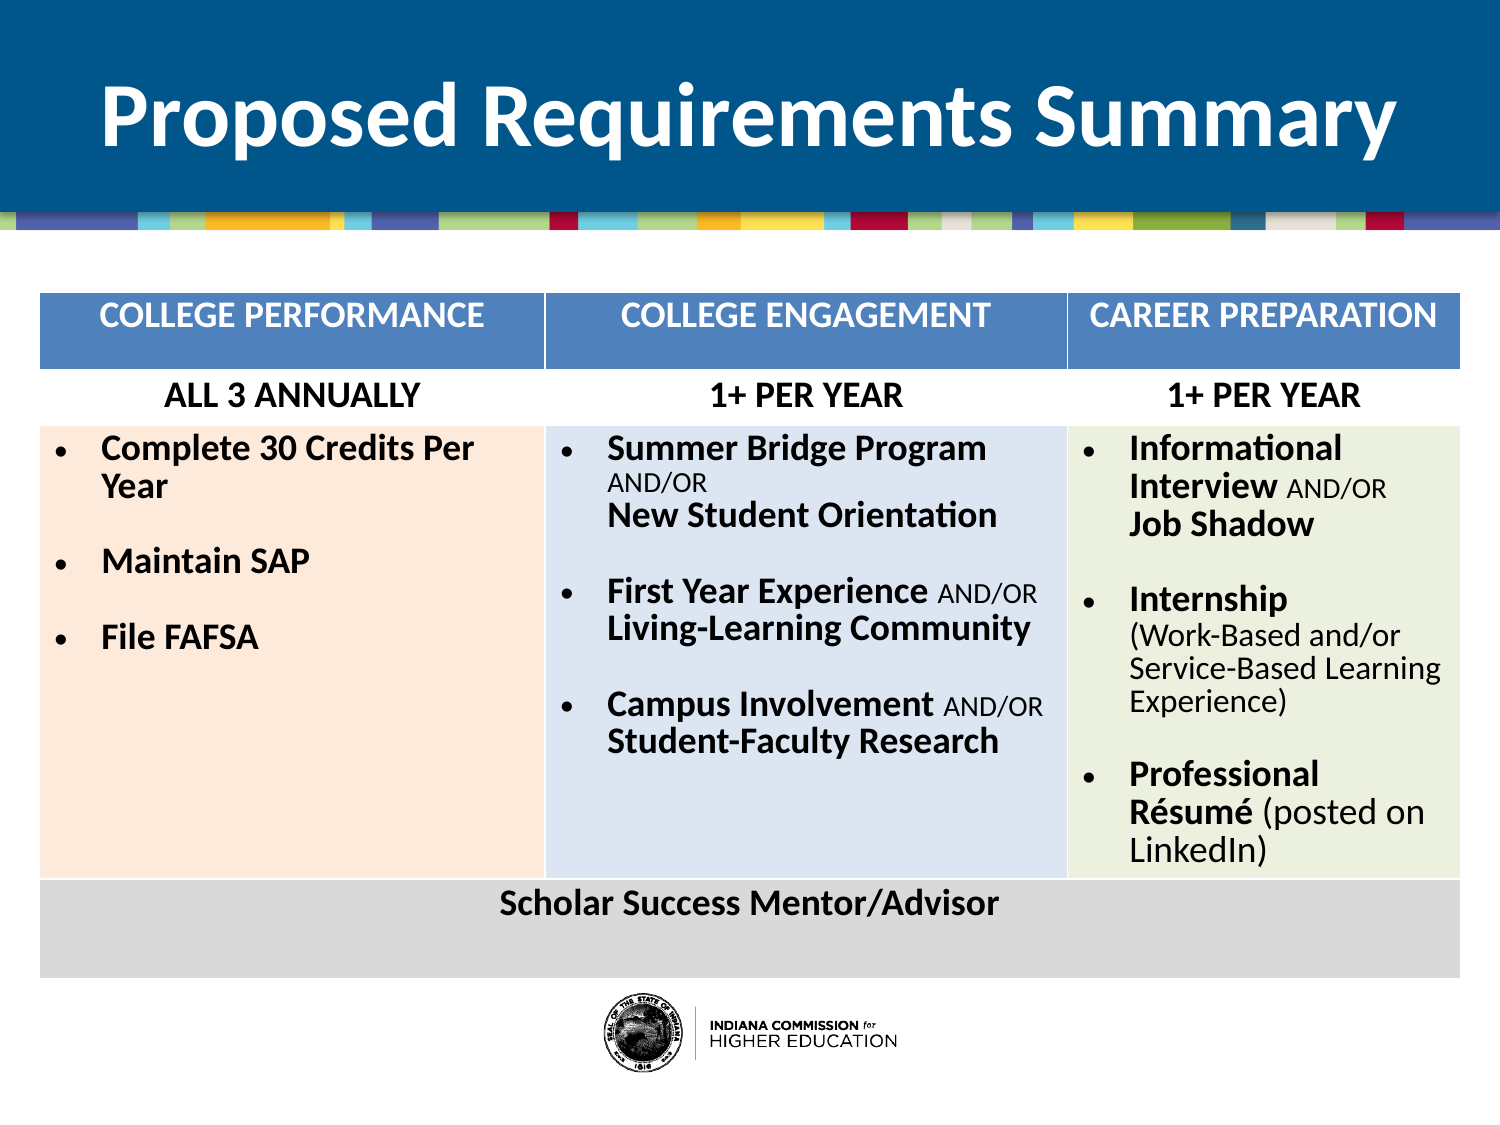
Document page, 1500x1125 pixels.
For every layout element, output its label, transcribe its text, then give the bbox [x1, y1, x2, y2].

table_cell Summer Bridge Program AND/OR New Student Orientation First Year Experience AND/OR Living-Learning Community Campus Involvement AND/OR Student-Faculty Research [546, 426, 1067, 878]
picture [0, 212, 1500, 1125]
table_cell ALL 3 ANNUALLY [40, 375, 544, 424]
table_cell 1+ PER YEAR [1068, 375, 1460, 424]
table_header CAREER PREPARATION [1068, 293, 1460, 369]
table_cell Complete 30 Credits Per Year Maintain SAP File FAFSA [40, 426, 544, 878]
table_header COLLEGE PERFORMANCE [40, 293, 544, 369]
table_cell 1+ PER YEAR [546, 375, 1067, 424]
title Proposed Requirements Summary [75, 45, 1425, 174]
table_cell Informational Interview AND/OR Job Shadow Internship (Work-Based and/or Service-Based Learning Experience) Professional Résumé (posted on LinkedIn) [1068, 426, 1460, 878]
table_cell Scholar Success Mentor/Advisor [40, 880, 1460, 978]
table_header COLLEGE ENGAGEMENT [546, 293, 1067, 369]
